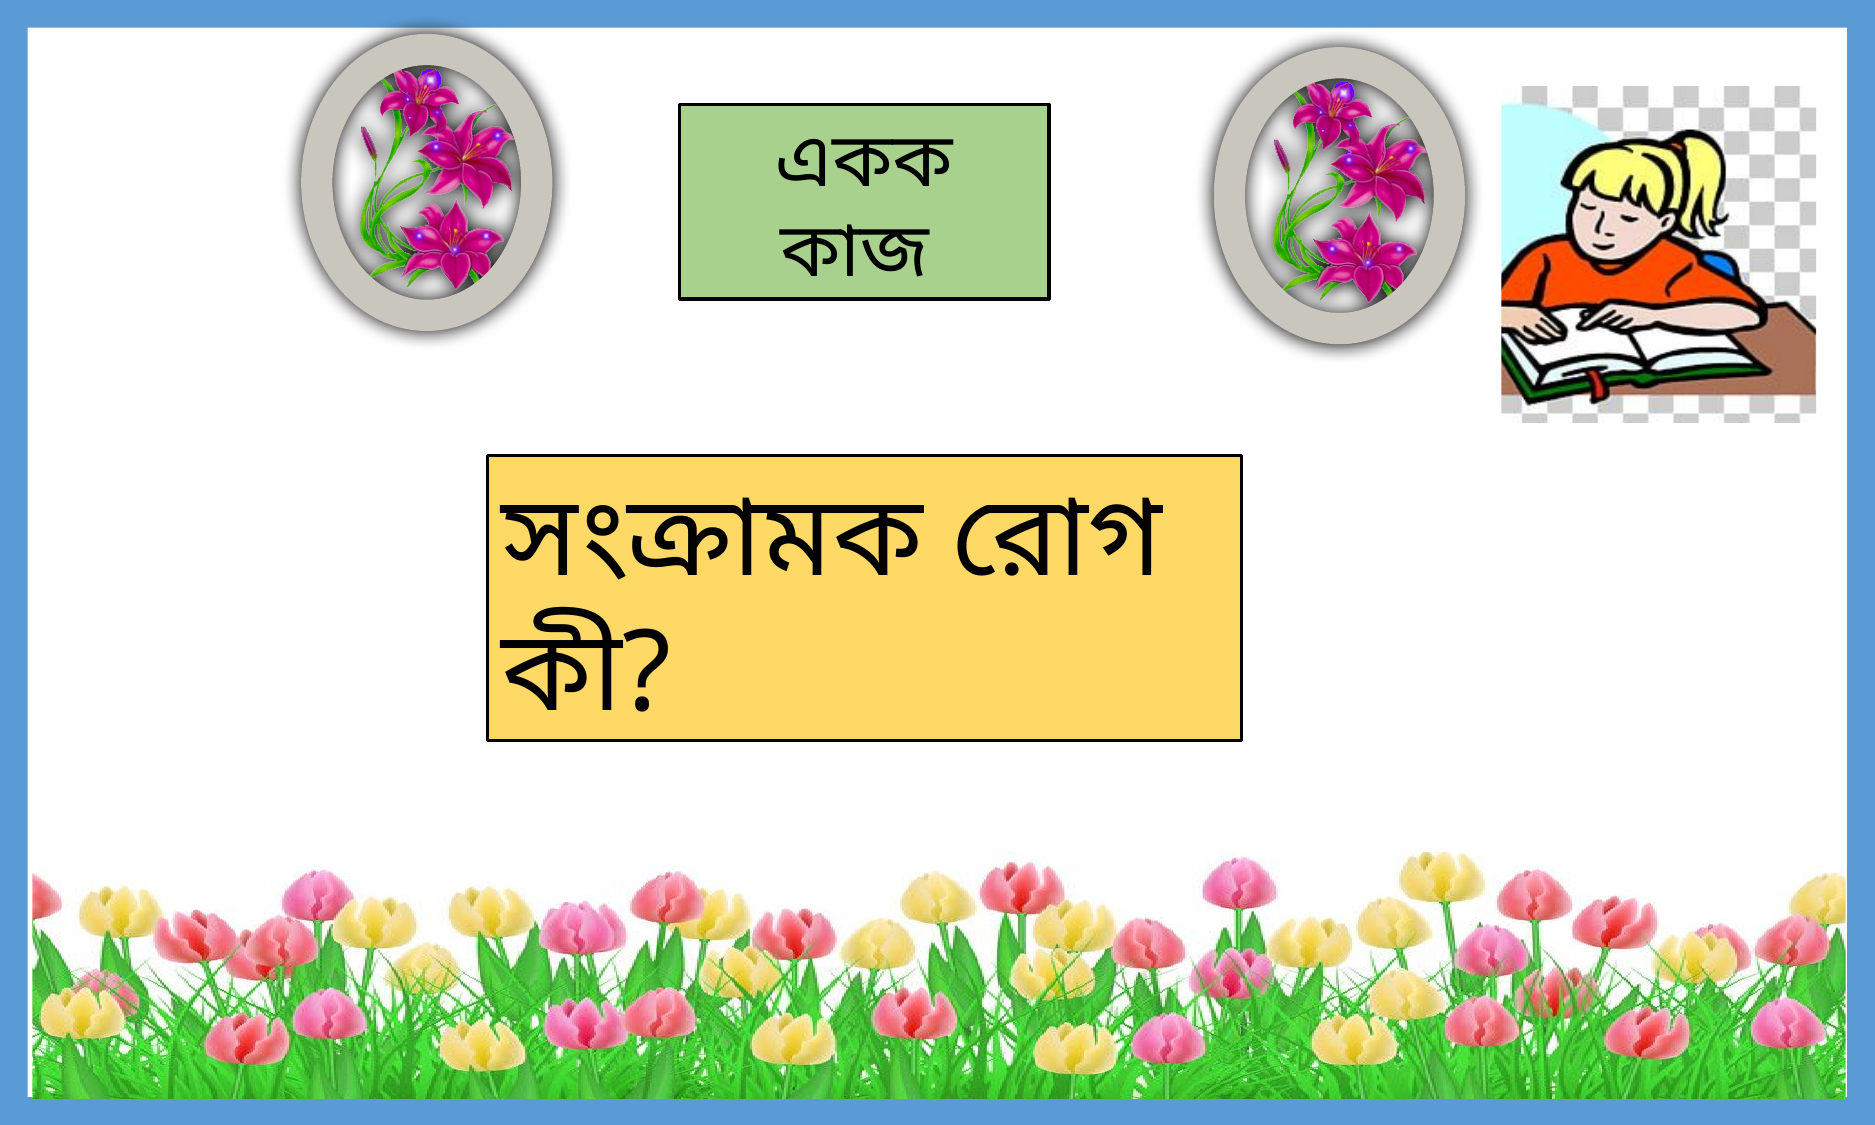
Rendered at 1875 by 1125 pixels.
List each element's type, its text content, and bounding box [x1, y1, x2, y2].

picture [1501, 86, 1817, 423]
picture [32, 852, 1846, 1099]
picture [1229, 62, 1450, 329]
text_box সংক্রামক রোগ কী? [487, 455, 1242, 741]
picture [316, 49, 537, 316]
text_box একক কাজ [679, 104, 1049, 299]
